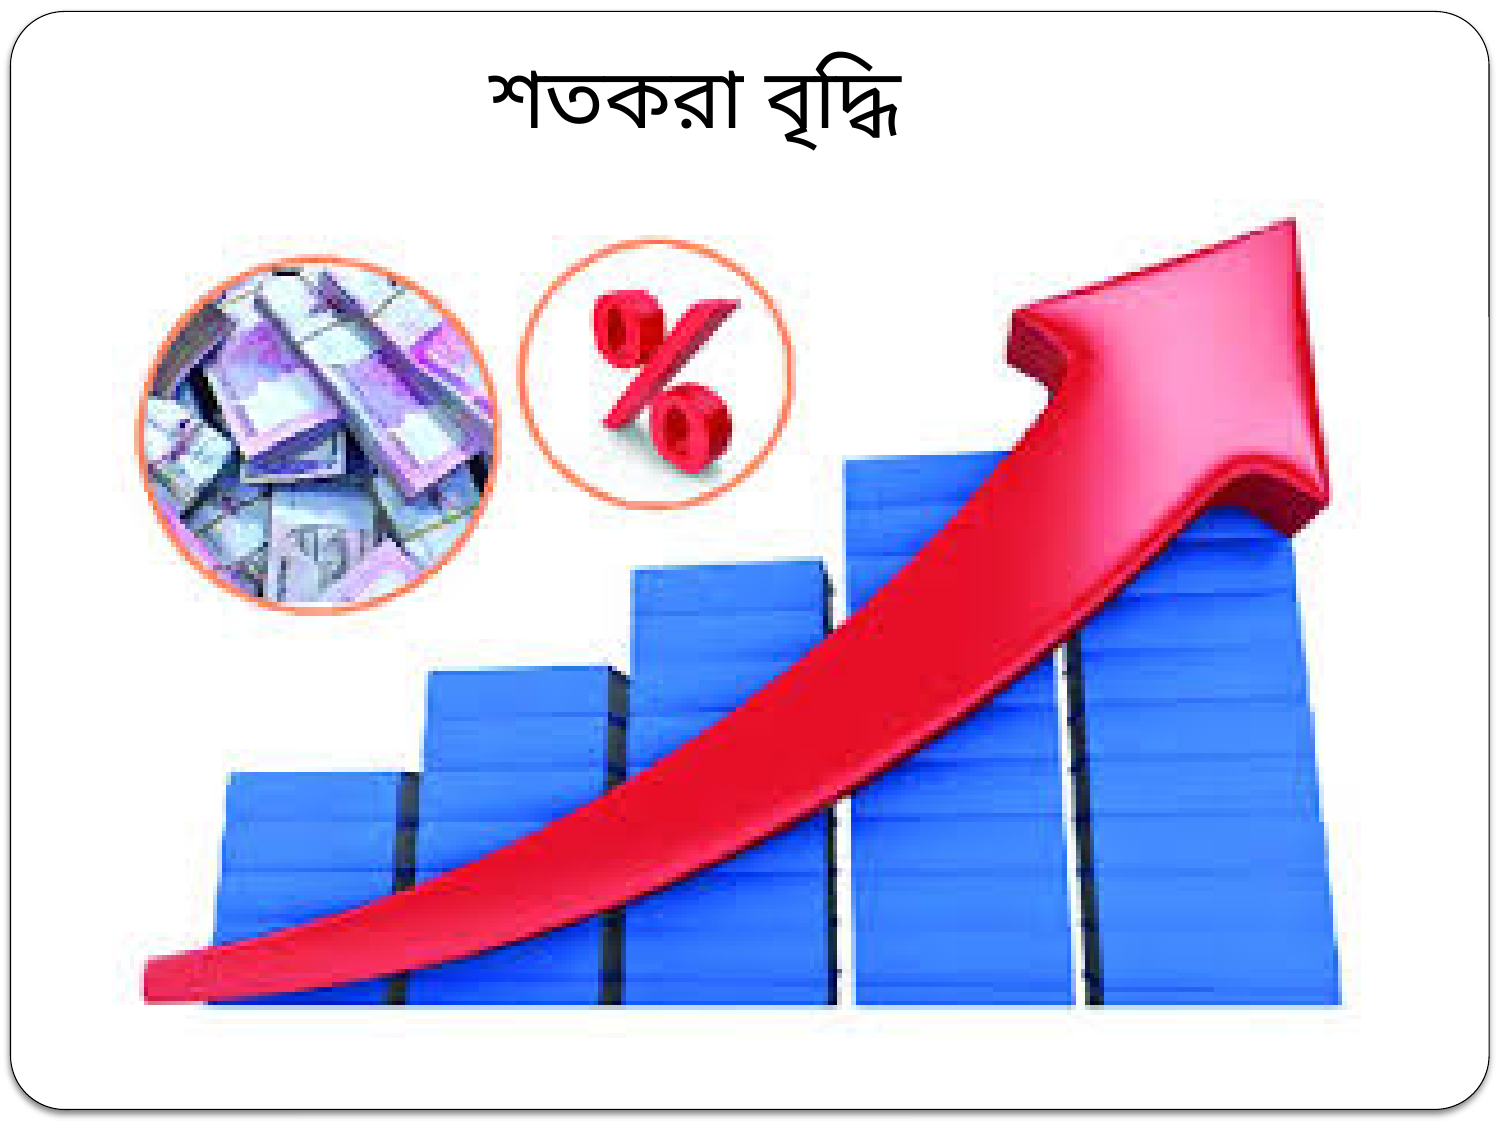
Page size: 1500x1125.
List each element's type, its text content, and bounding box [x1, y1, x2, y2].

picture [112, 199, 1376, 1038]
text_box শতকরা বৃদ্ধি [474, 37, 1138, 153]
